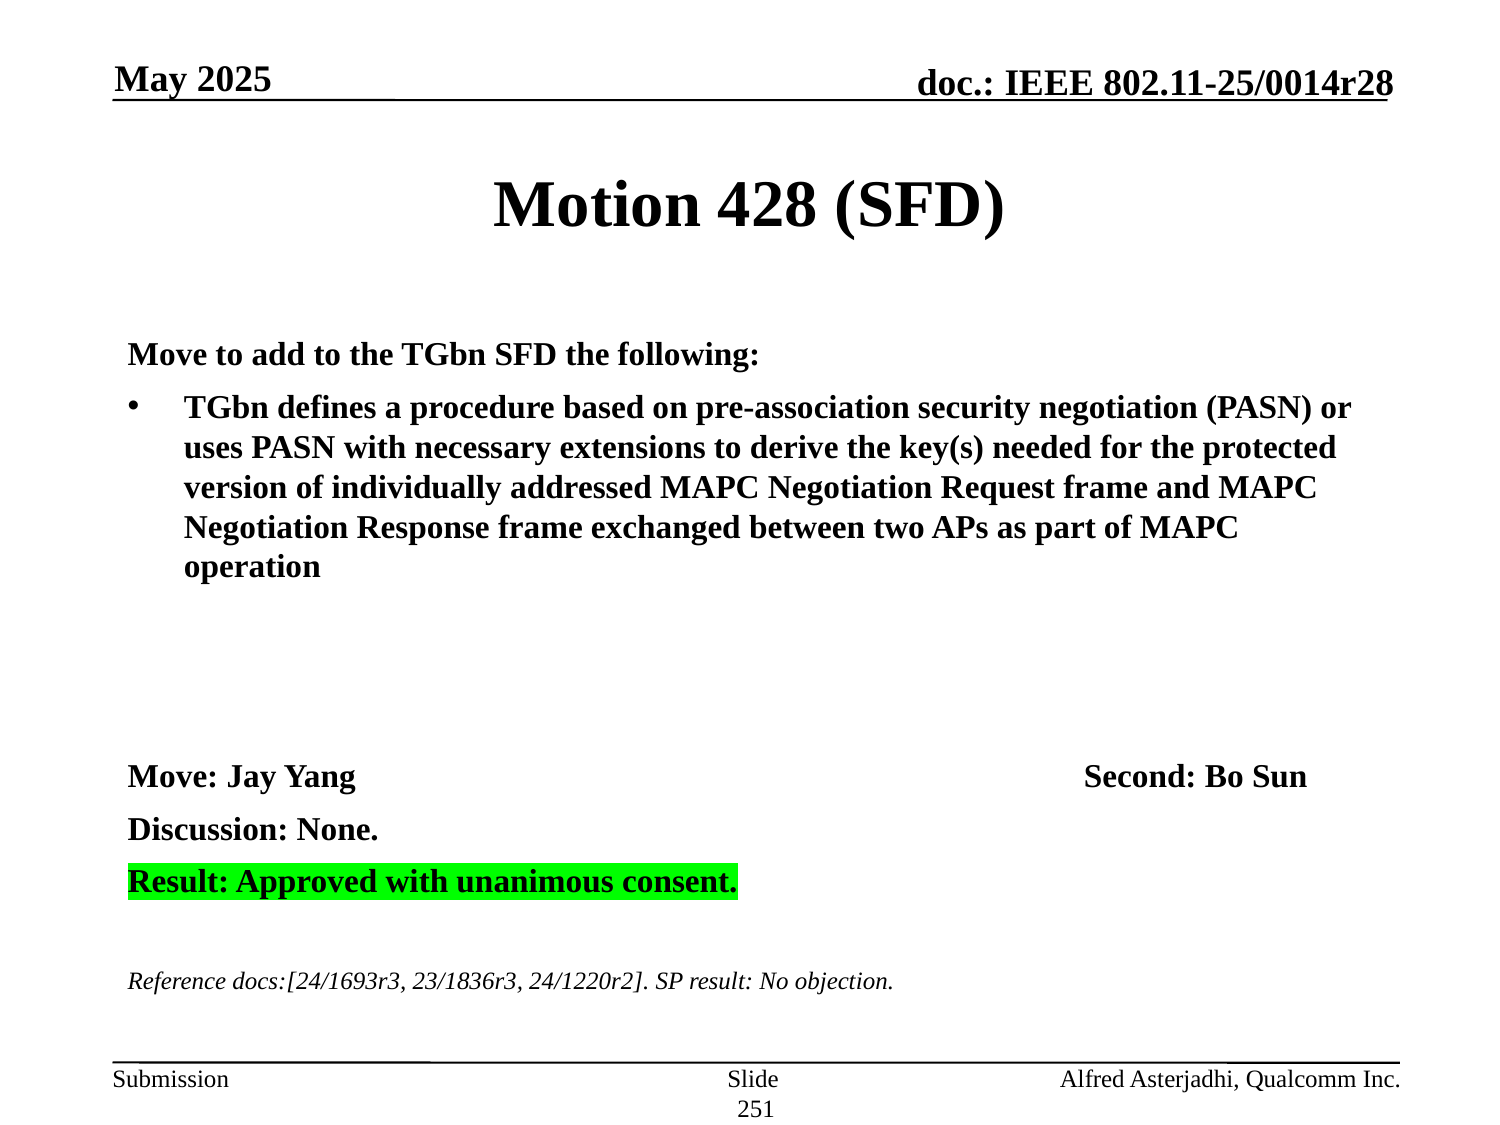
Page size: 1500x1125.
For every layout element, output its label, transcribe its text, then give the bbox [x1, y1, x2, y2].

title Motion 428 (SFD) [112, 112, 1388, 288]
footer Alfred Asterjadhi, Qualcomm Inc. [878, 1061, 1402, 1093]
slide_number Slide 251 [712, 1061, 800, 1123]
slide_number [114, 54, 423, 100]
list Move to add to the TGbn SFD the following: TGbn defines a procedure based on pre-association security negotiation (PASN) or uses PASN with necessary extensions to derive the key(s) needed for the protected version of individually addressed MAPC Negotiation Request frame and MAPC Negotiation Response frame exchanged between two APs as part of MAPC operation Move: Jay Yang Second: Bo Sun Discussion: None. Result: Approved with unanimous consent. Reference docs:[24/1693r3, 23/1836r3, 24/1220r2]. SP result: No objection. [112, 324, 1388, 1000]
